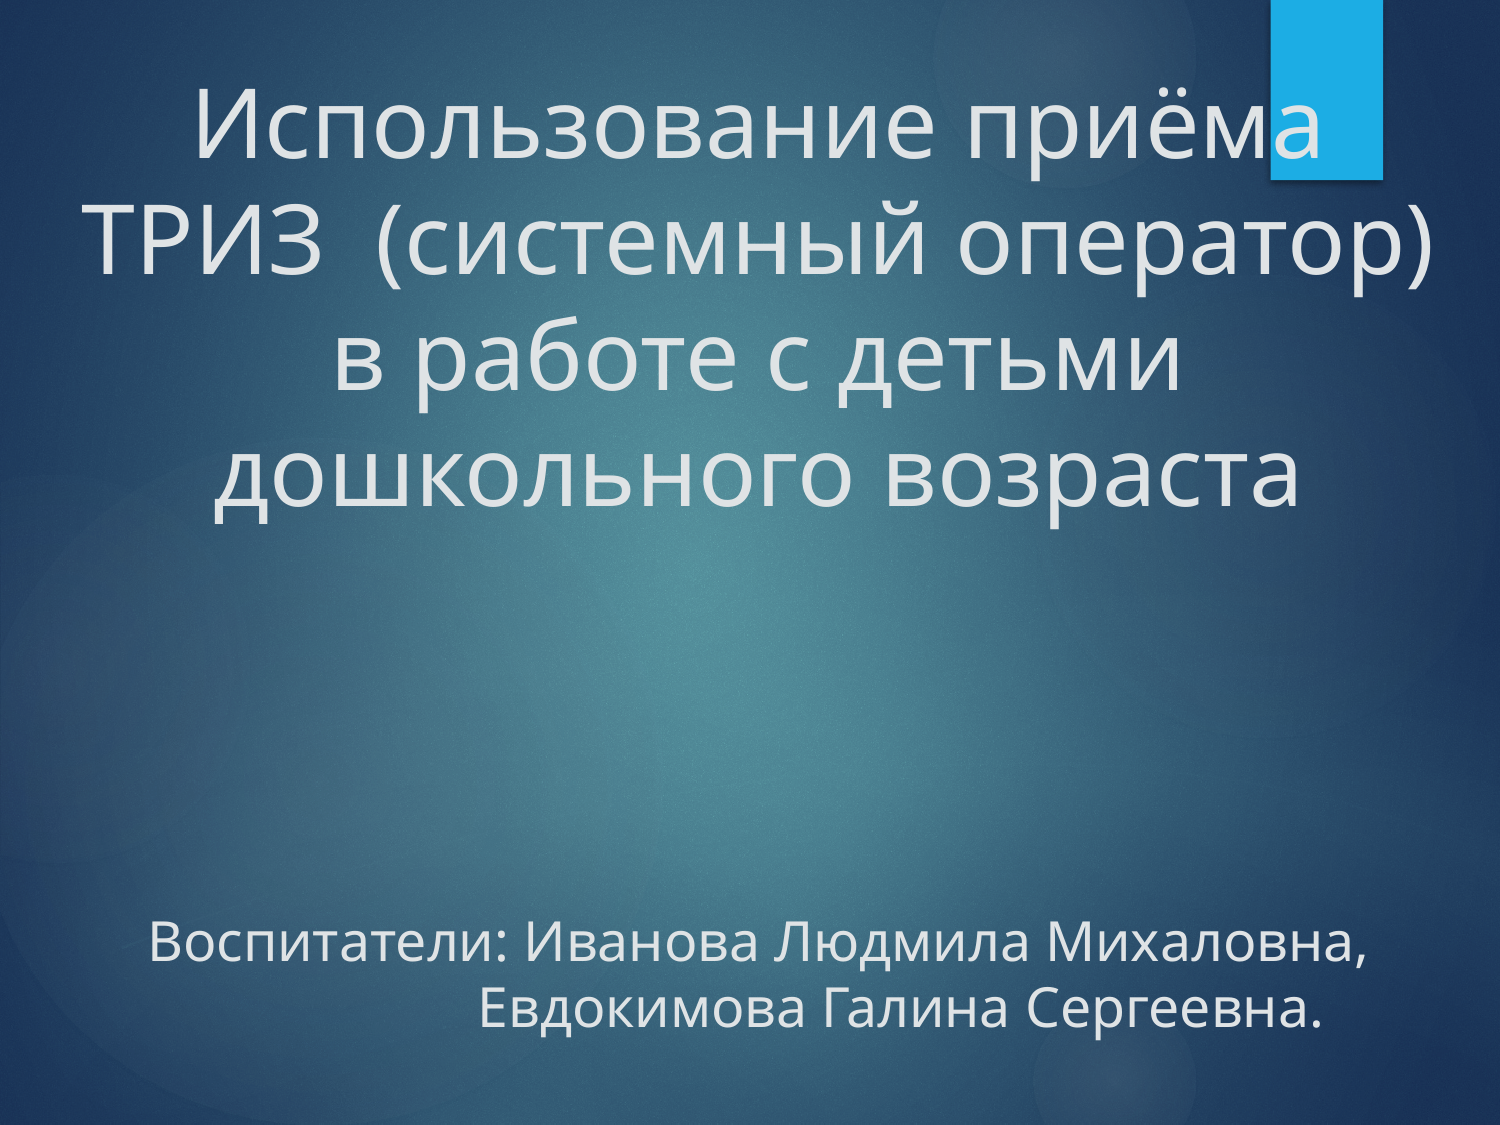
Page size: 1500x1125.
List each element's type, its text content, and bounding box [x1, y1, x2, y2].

title Использование приёма ТРИЗ (системный оператор) в работе с детьми дошкольного возраста Воспитатели: Иванова Людмила Михаловна, Евдокимова Галина Сергеевна. [64, 42, 1453, 1046]
